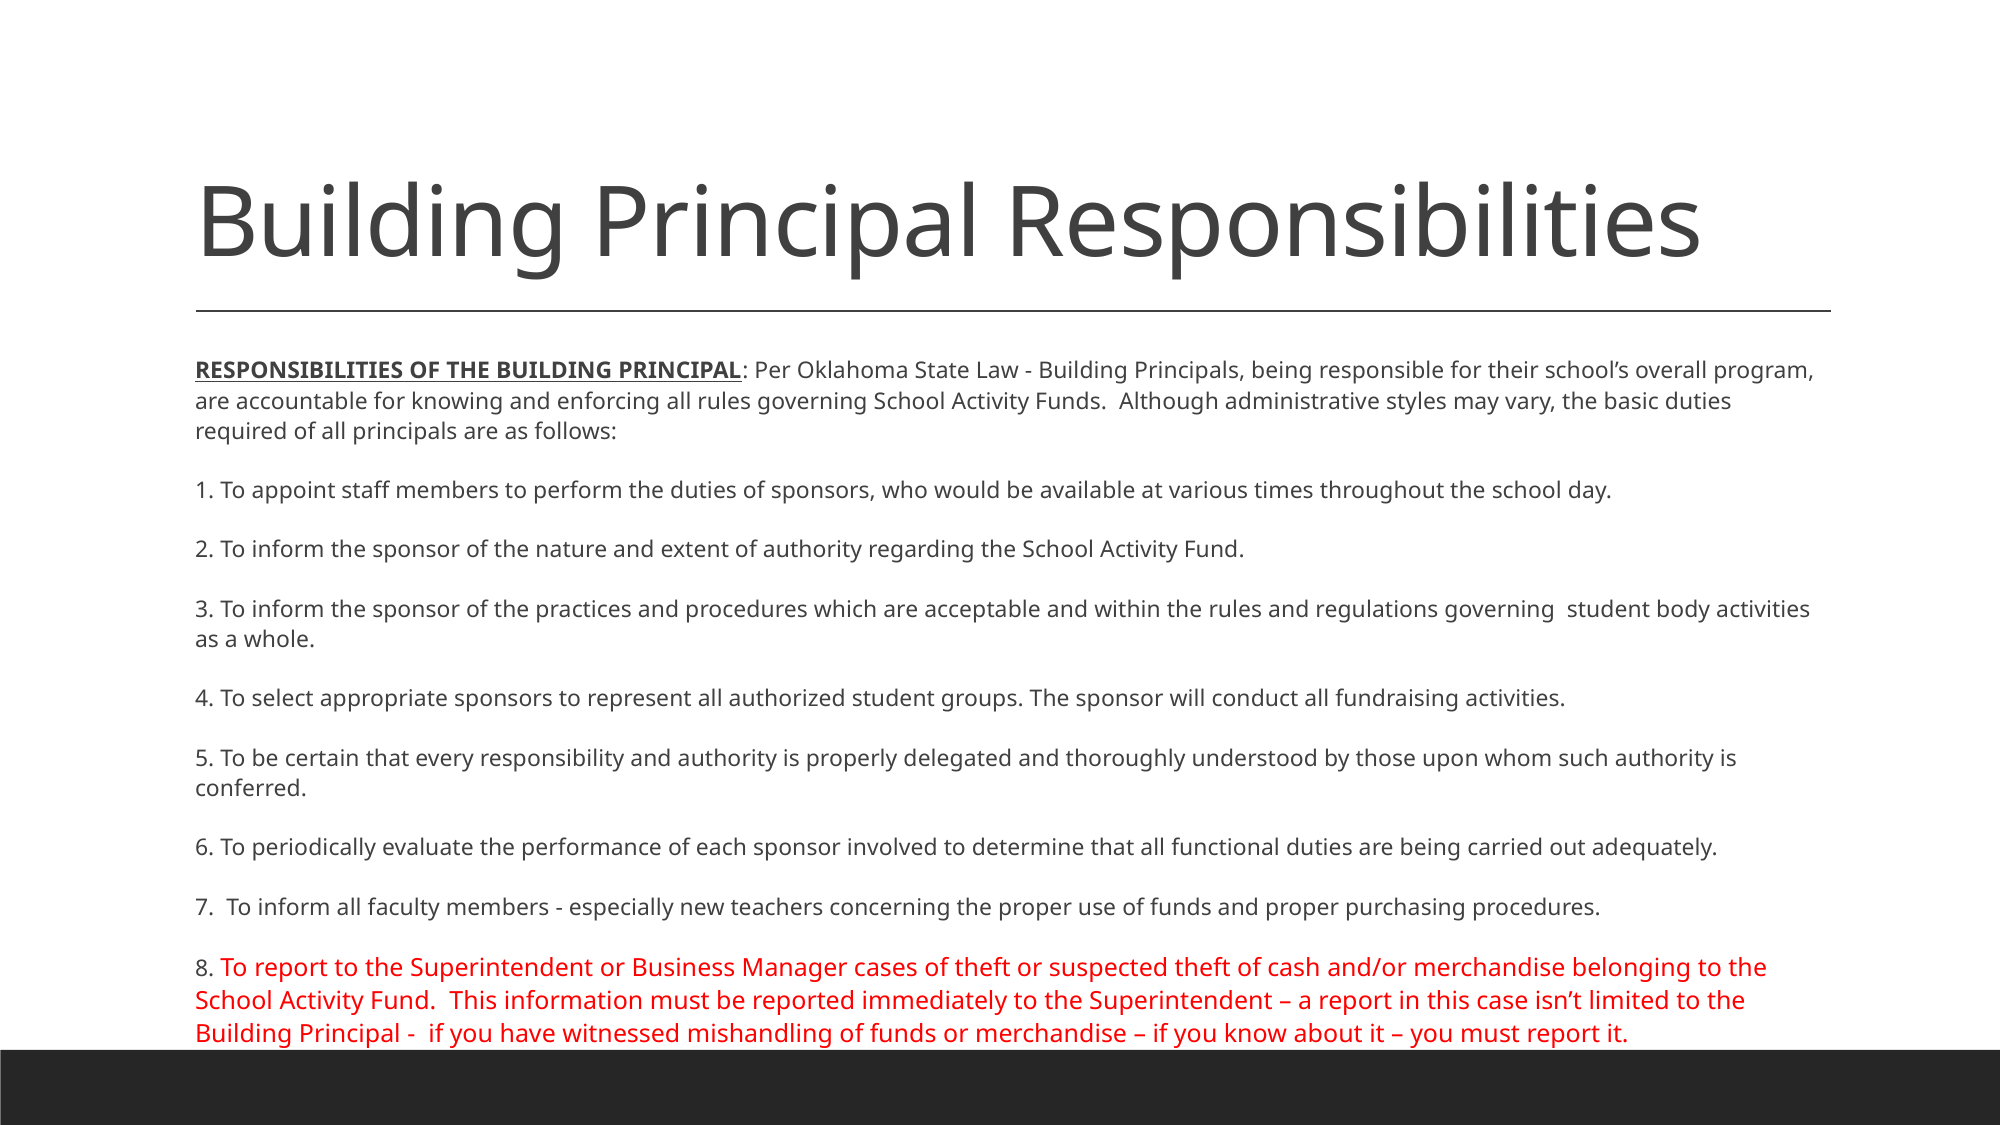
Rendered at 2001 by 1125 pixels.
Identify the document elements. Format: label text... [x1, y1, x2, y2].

list RESPONSIBILITIES OF THE BUILDING PRINCIPAL: Per Oklahoma State Law - Building Principals, being responsible for their school’s overall program, are accountable for knowing and enforcing all rules governing School Activity Funds. Although administrative styles may vary, the basic duties required of all principals are as follows: 1. To appoint staff members to perform the duties of sponsors, who would be available at various times throughout the school day. 2. To inform the sponsor of the nature and extent of authority regarding the School Activity Fund. 3. To inform the sponsor of the practices and procedures which are acceptable and within the rules and regulations governing student body activities as a whole. 4. To select appropriate sponsors to represent all authorized student groups. The sponsor will conduct all fundraising activities. 5. To be certain that every responsibility and authority is properly delegated and thoroughly understood by those upon whom such authority is conferred. 6. To periodically evaluate the performance of each sponsor involved to determine that all functional duties are being carried out adequately. 7. To inform all faculty members - especially new teachers concerning the proper use of funds and proper purchasing procedures. 8. To report to the Superintendent or Business Manager cases of theft or suspected theft of cash and/or merchandise belonging to the School Activity Fund. This information must be reported immediately to the Superintendent – a report in this case isn’t limited to the Building Principal - if you have witnessed mishandling of funds or merchandise – if you know about it – you must report it. [180, 345, 1830, 1012]
title Building Principal Responsibilities [180, 47, 1830, 285]
